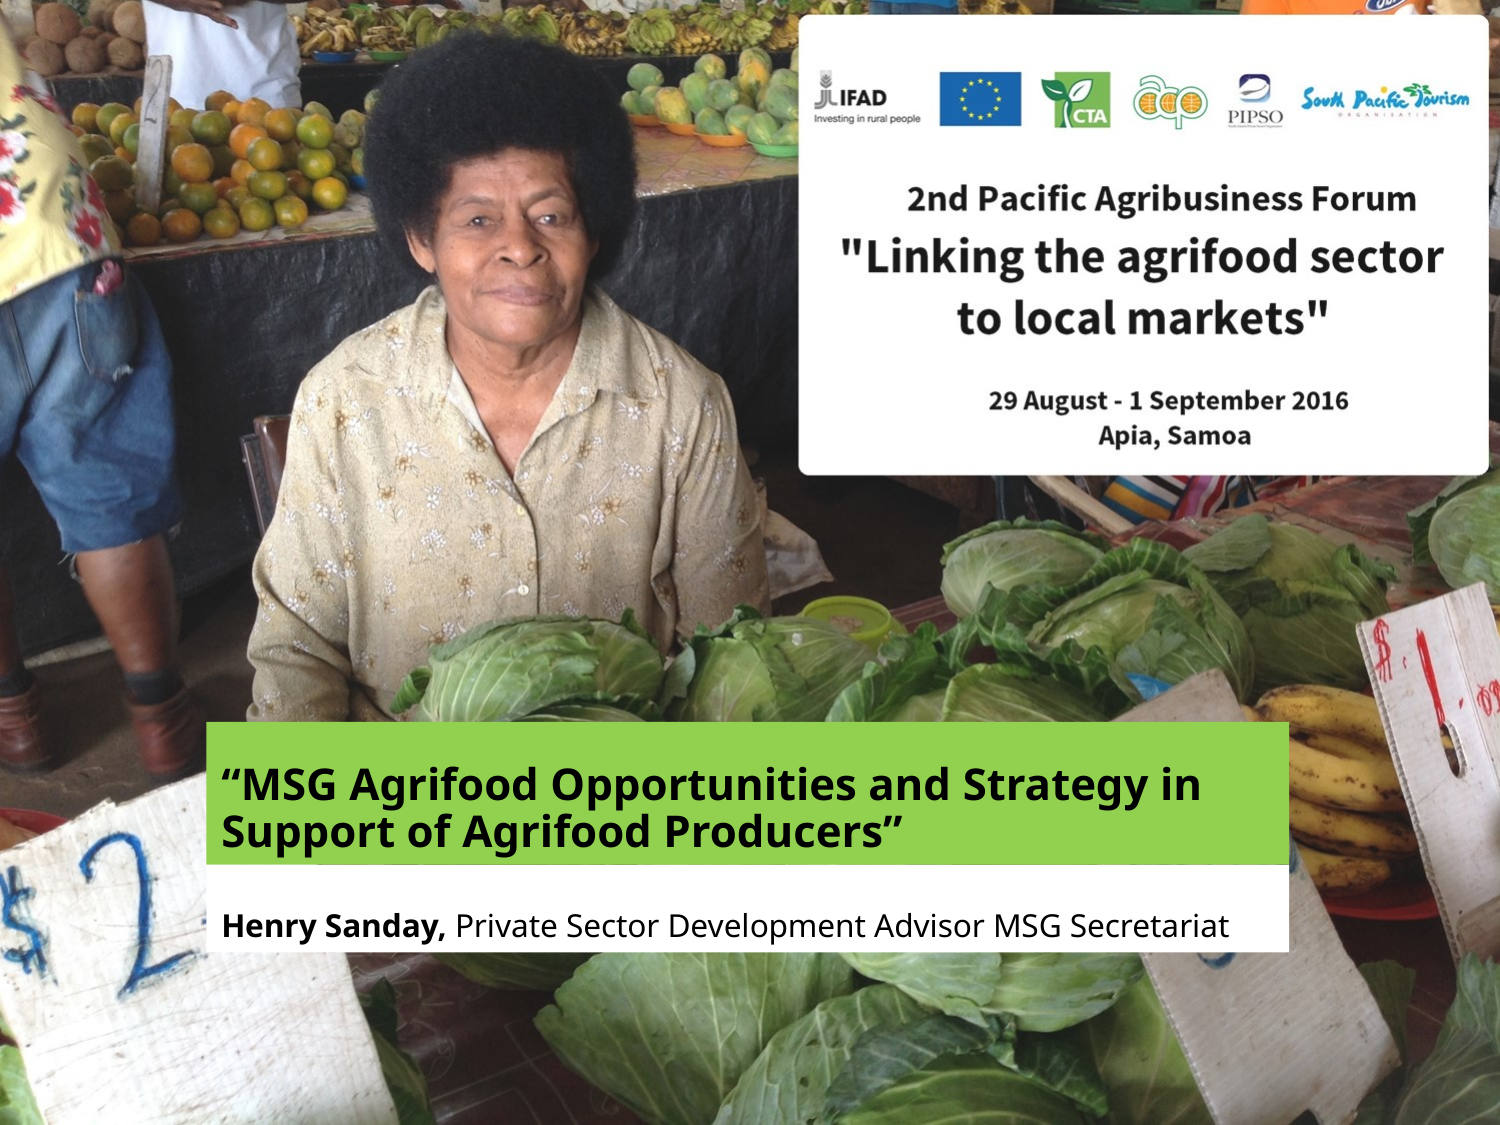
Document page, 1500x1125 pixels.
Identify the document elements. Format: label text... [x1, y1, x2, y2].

title “MSG Agrifood Opportunities and Strategy in Support of Agrifood Producers” [206, 721, 1290, 864]
subtitle Henry Sanday, Private Sector Development Advisor MSG Secretariat [206, 864, 1290, 953]
picture [0, 0, 1500, 1125]
